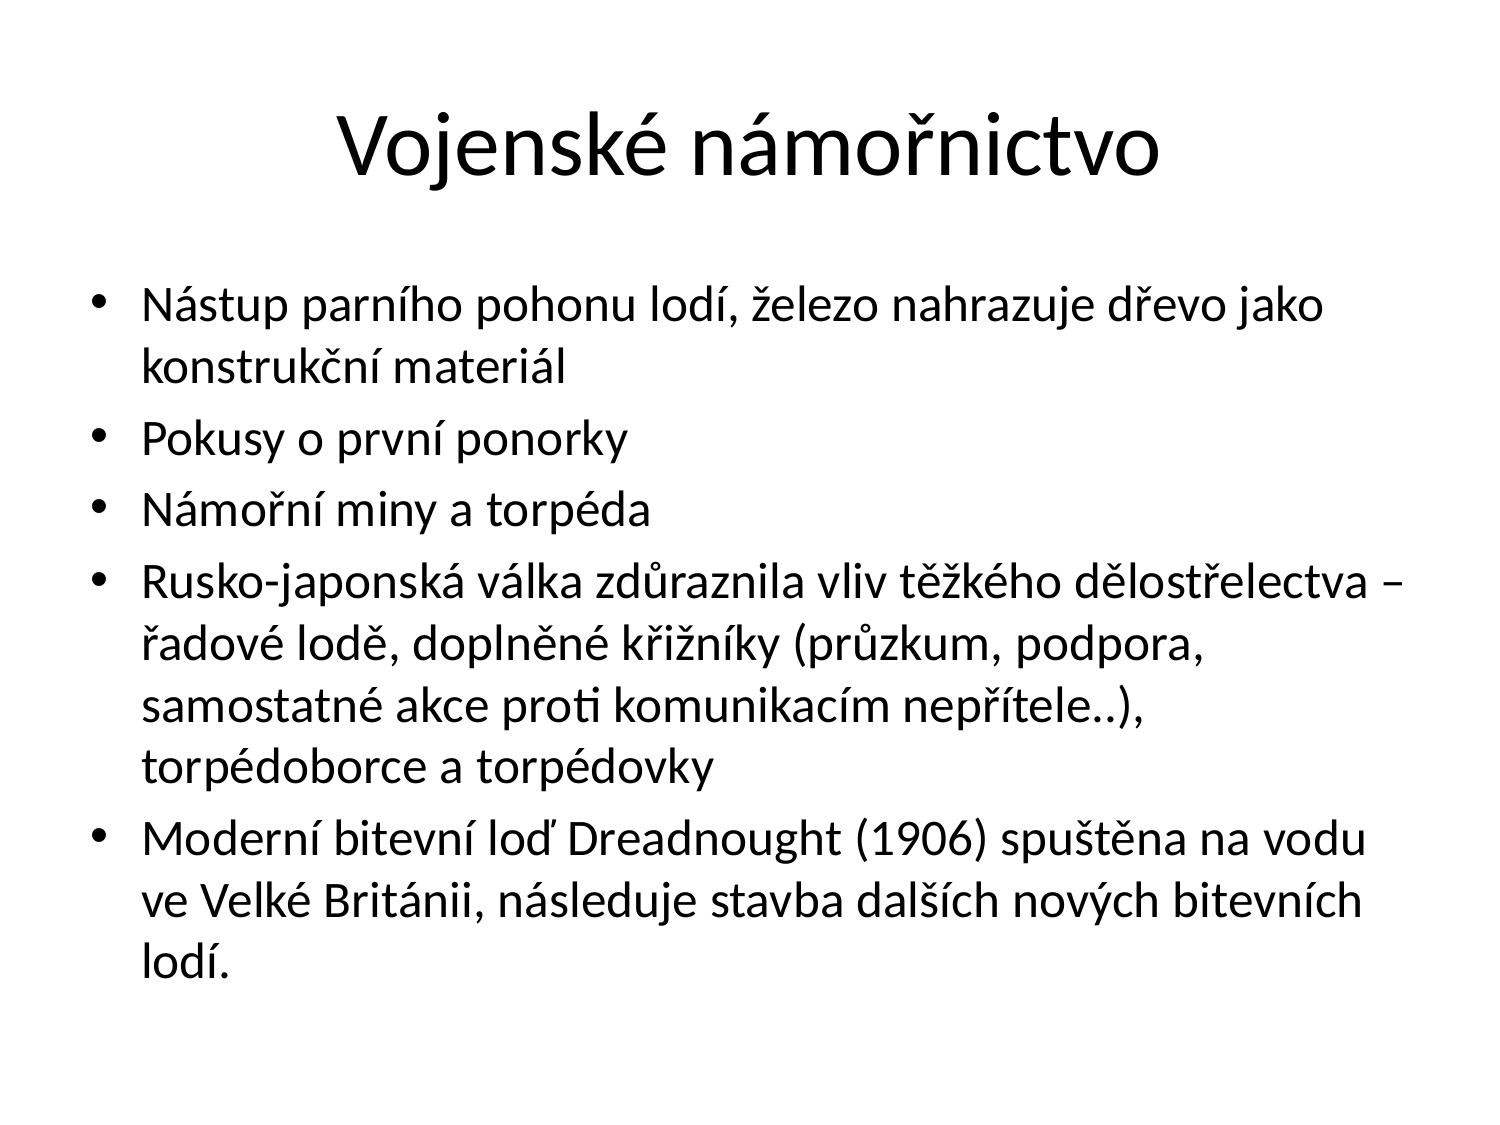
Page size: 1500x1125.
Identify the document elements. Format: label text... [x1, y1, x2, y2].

list Nástup parního pohonu lodí, železo nahrazuje dřevo jako konstrukční materiál Pokusy o první ponorky Námořní miny a torpéda Rusko-japonská válka zdůraznila vliv těžkého dělostřelectva – řadové lodě, doplněné křižníky (průzkum, podpora, samostatné akce proti komunikacím nepřítele..), torpédoborce a torpédovky Moderní bitevní loď Dreadnought (1906) spuštěna na vodu ve Velké Británii, následuje stavba dalších nových bitevních lodí. [75, 262, 1425, 1005]
title Vojenské námořnictvo [75, 45, 1425, 233]
